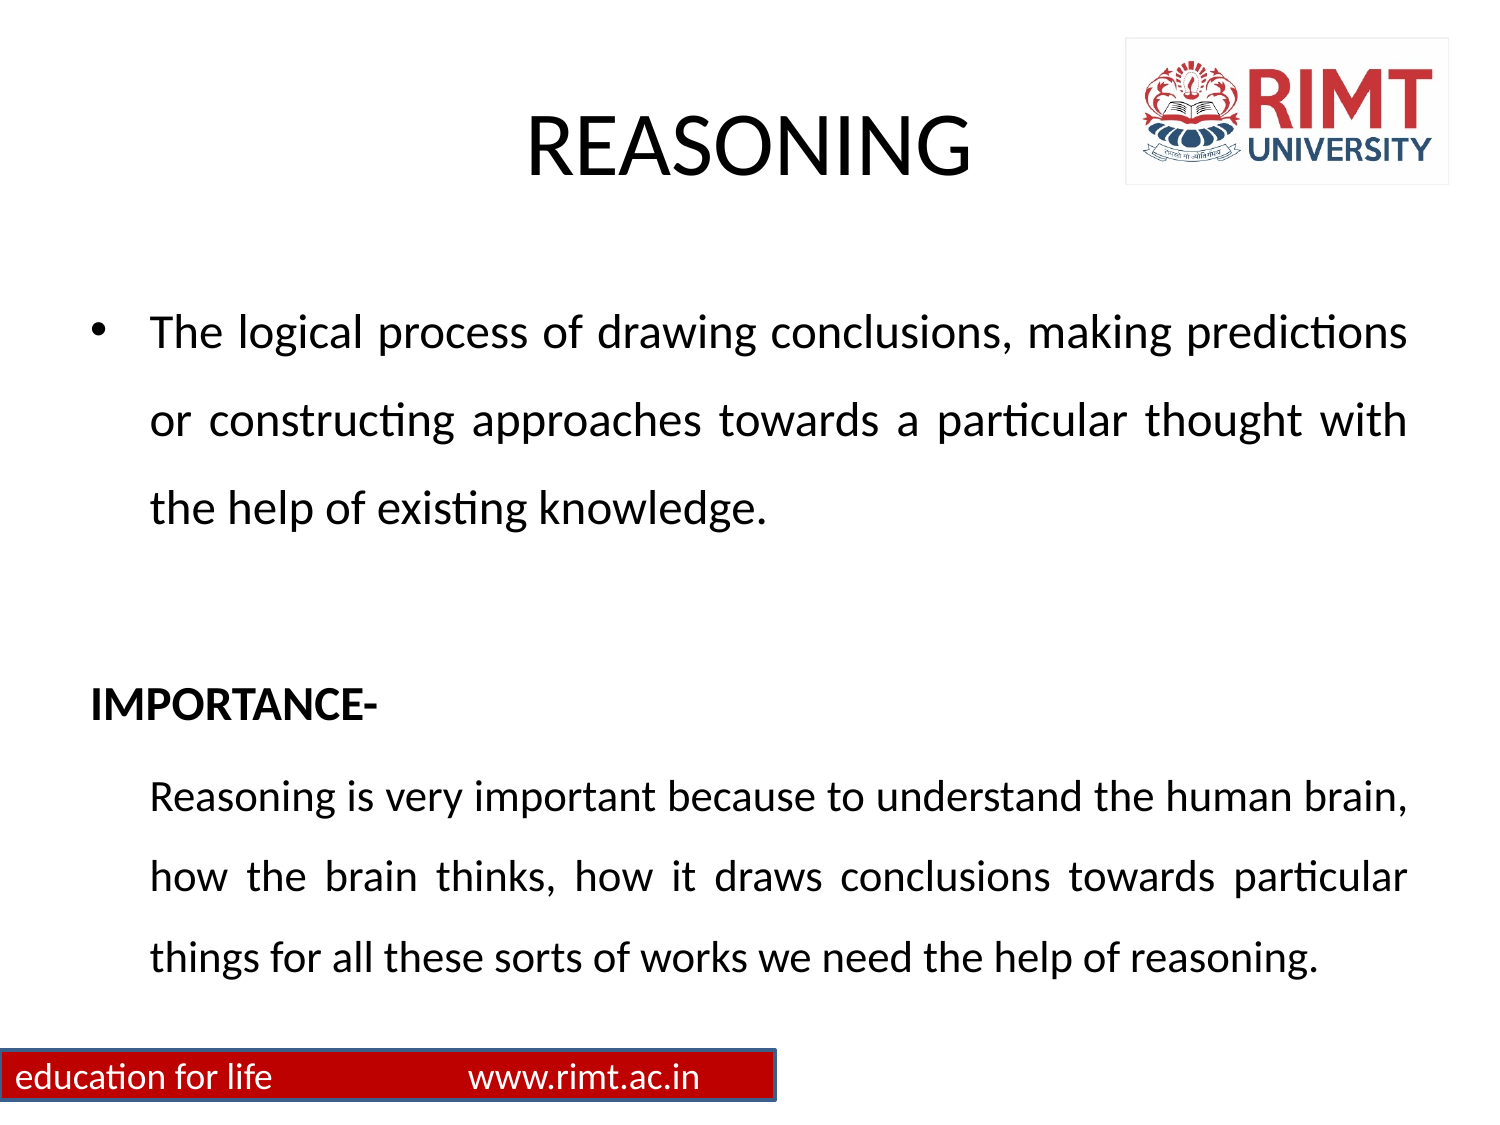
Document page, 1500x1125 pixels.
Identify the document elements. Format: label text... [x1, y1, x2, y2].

text_box education for life www.rimt.ac.in [0, 1048, 777, 1102]
title REASONING [75, 45, 1425, 233]
picture [1124, 37, 1449, 185]
list The logical process of drawing conclusions, making predictions or constructing approaches towards a particular thought with the help of existing knowledge. IMPORTANCE- Reasoning is very important because to understand the human brain, how the brain thinks, how it draws conclusions towards particular things for all these sorts of works we need the help of reasoning. [75, 262, 1425, 1005]
